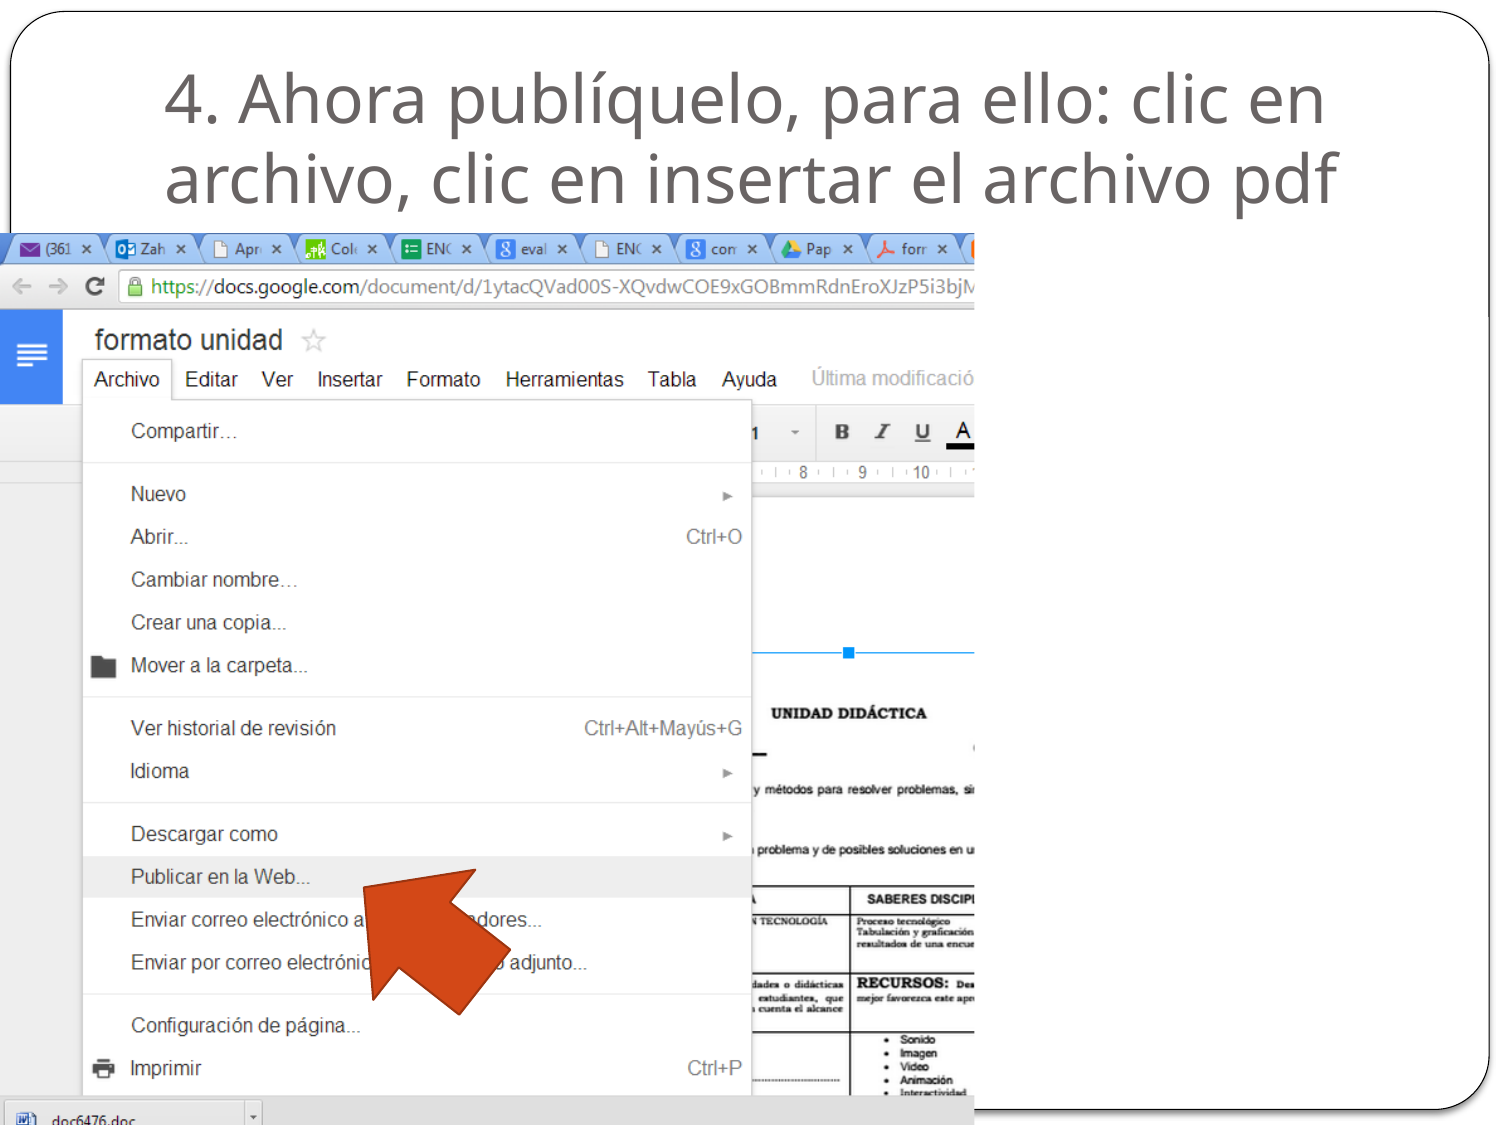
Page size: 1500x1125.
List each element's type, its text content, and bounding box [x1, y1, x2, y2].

picture [0, 233, 975, 1125]
title 4. Ahora publíquelo, para ello: clic en archivo, clic en insertar el archivo pdf [150, 45, 1425, 233]
